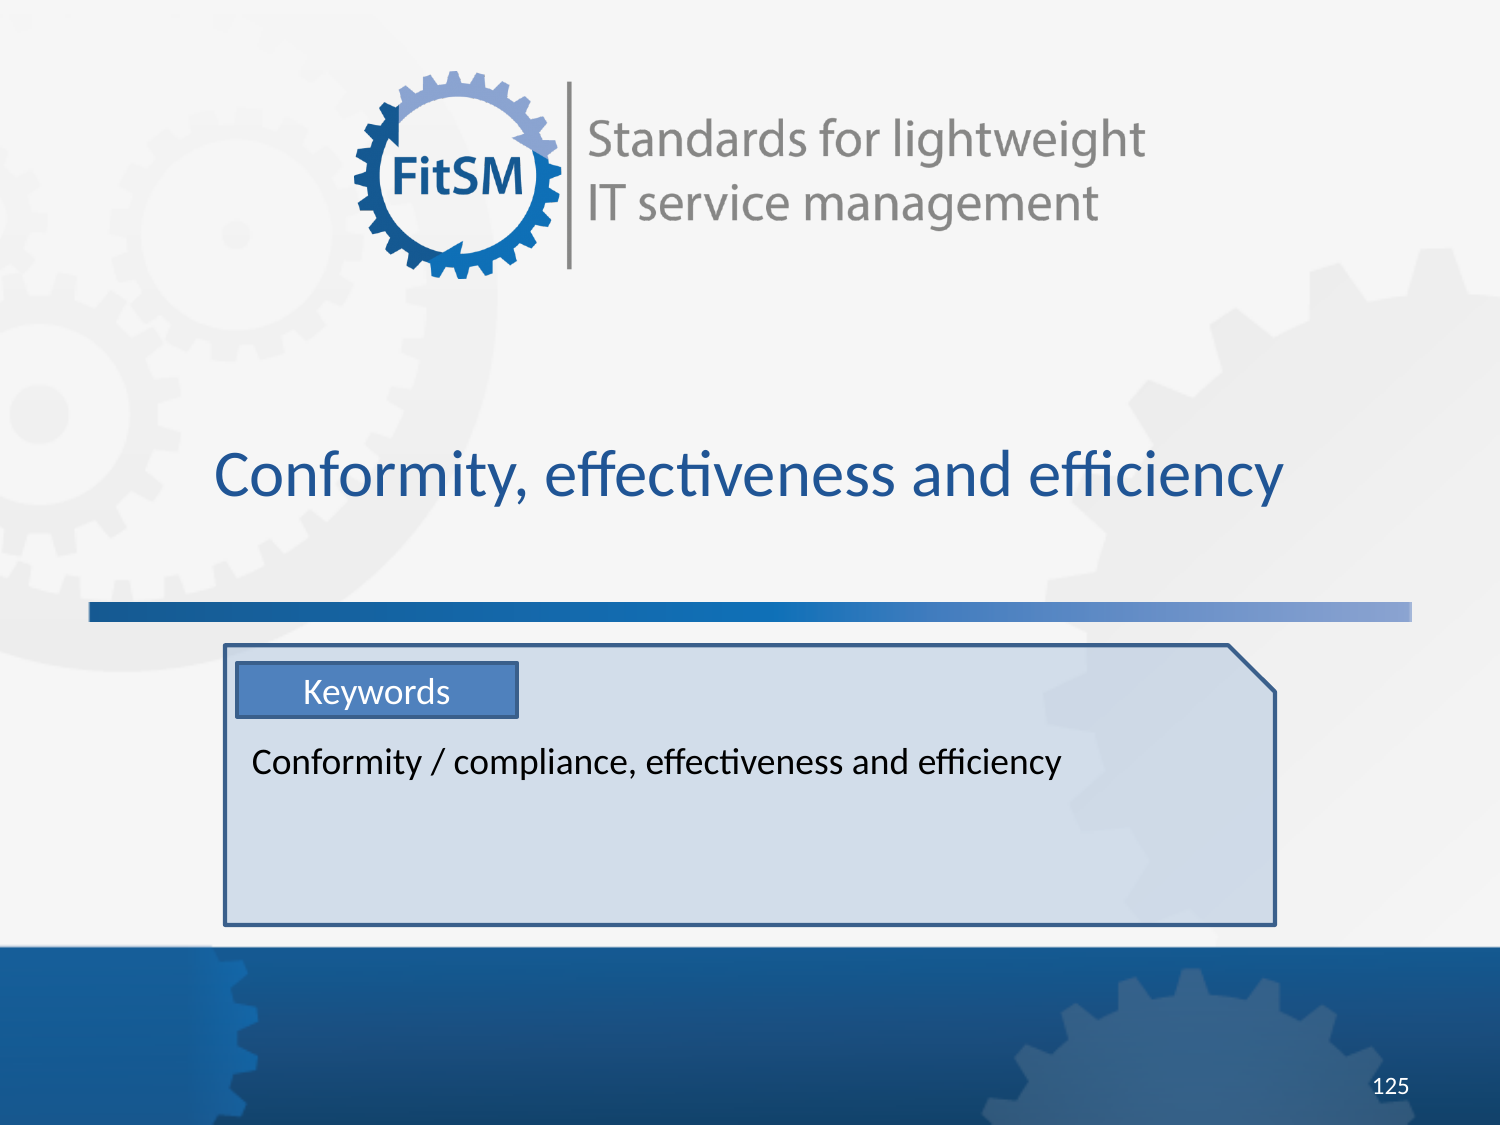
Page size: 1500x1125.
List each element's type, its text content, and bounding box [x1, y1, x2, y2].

text_box Conformity, effectiveness and efficiency [112, 349, 1388, 591]
text_box Conformity / compliance, effectiveness and efficiency [237, 729, 1260, 790]
text_box 125 [1074, 1054, 1425, 1115]
text_box [222, 643, 1278, 928]
picture [0, 0, 1500, 1125]
text_box Keywords [235, 661, 519, 719]
